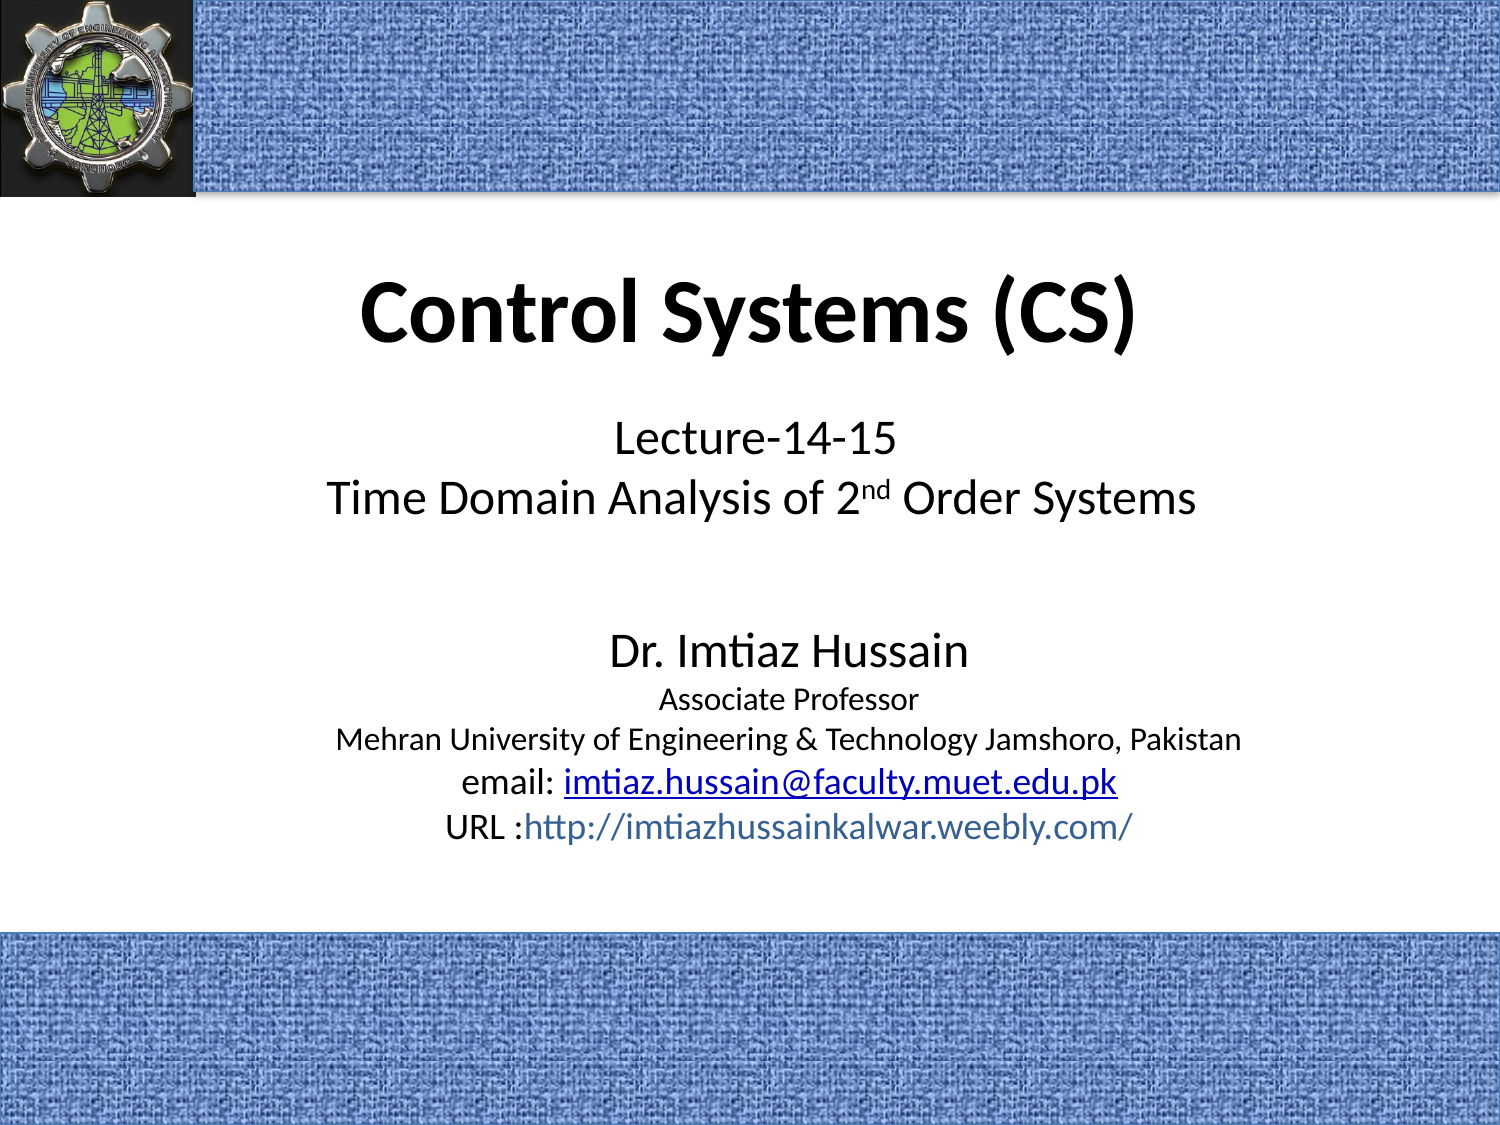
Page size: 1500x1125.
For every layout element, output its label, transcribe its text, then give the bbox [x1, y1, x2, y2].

text_box Dr. Imtiaz Hussain Associate Professor Mehran University of Engineering & Technology Jamshoro, Pakistan email: imtiaz.hussain@faculty.muet.edu.pk URL :http://imtiazhussainkalwar.weebly.com/ [308, 609, 1270, 855]
title Control Systems (CS) [75, 212, 1425, 400]
text_box [0, 932, 1500, 1125]
text_box Lecture-14-15 Time Domain Analysis of 2nd Order Systems [159, 397, 1353, 532]
slide_number 1 [1074, 1042, 1425, 1103]
text_box [198, 0, 1500, 192]
picture [0, 0, 196, 198]
